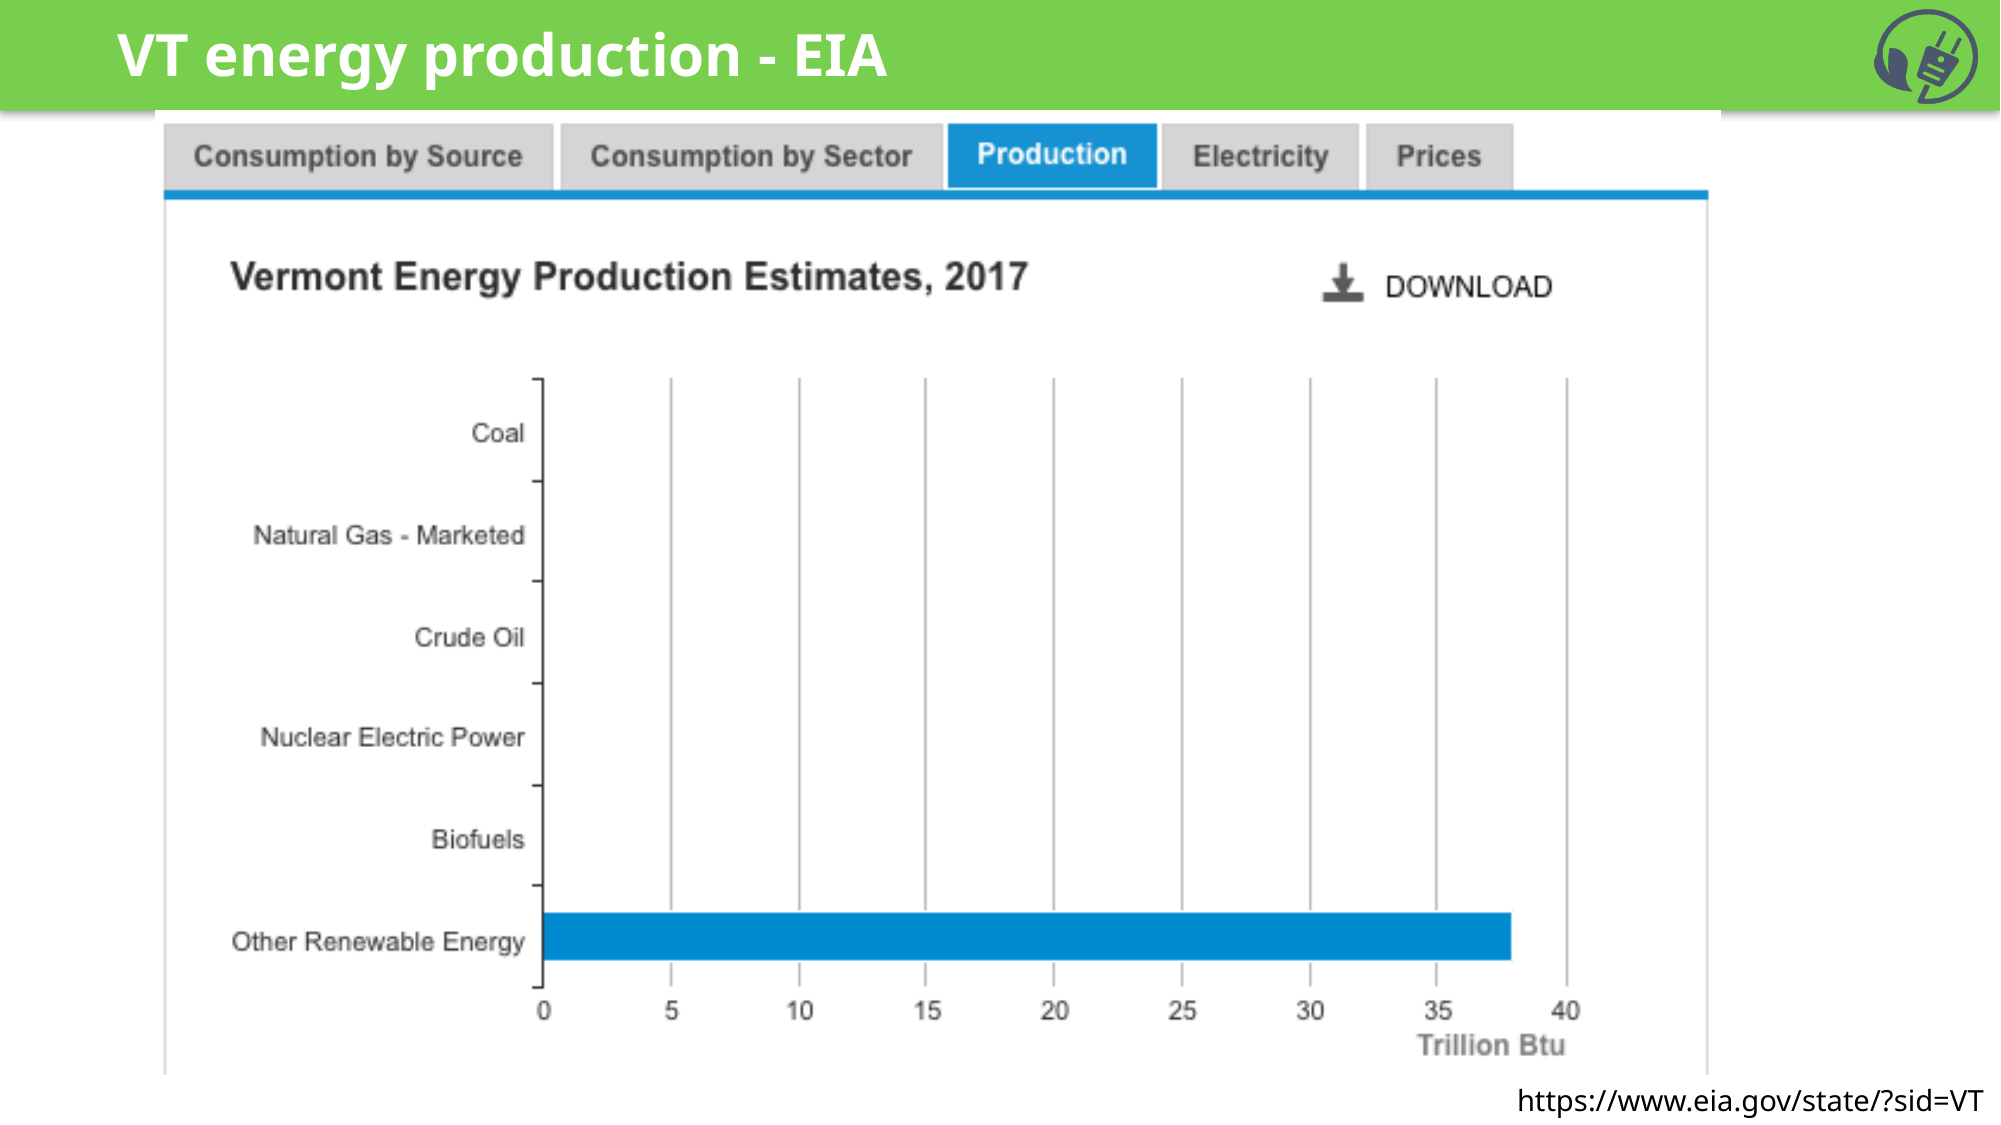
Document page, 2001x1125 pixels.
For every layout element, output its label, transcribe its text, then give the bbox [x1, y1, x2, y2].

picture [155, 110, 1721, 1075]
text_box [0, 0, 2000, 111]
picture [1873, 7, 1978, 105]
text_box https://www.eia.gov/state/?sid=VT [1502, 1074, 1999, 1125]
text_box VT energy production - EIA [103, 10, 903, 95]
